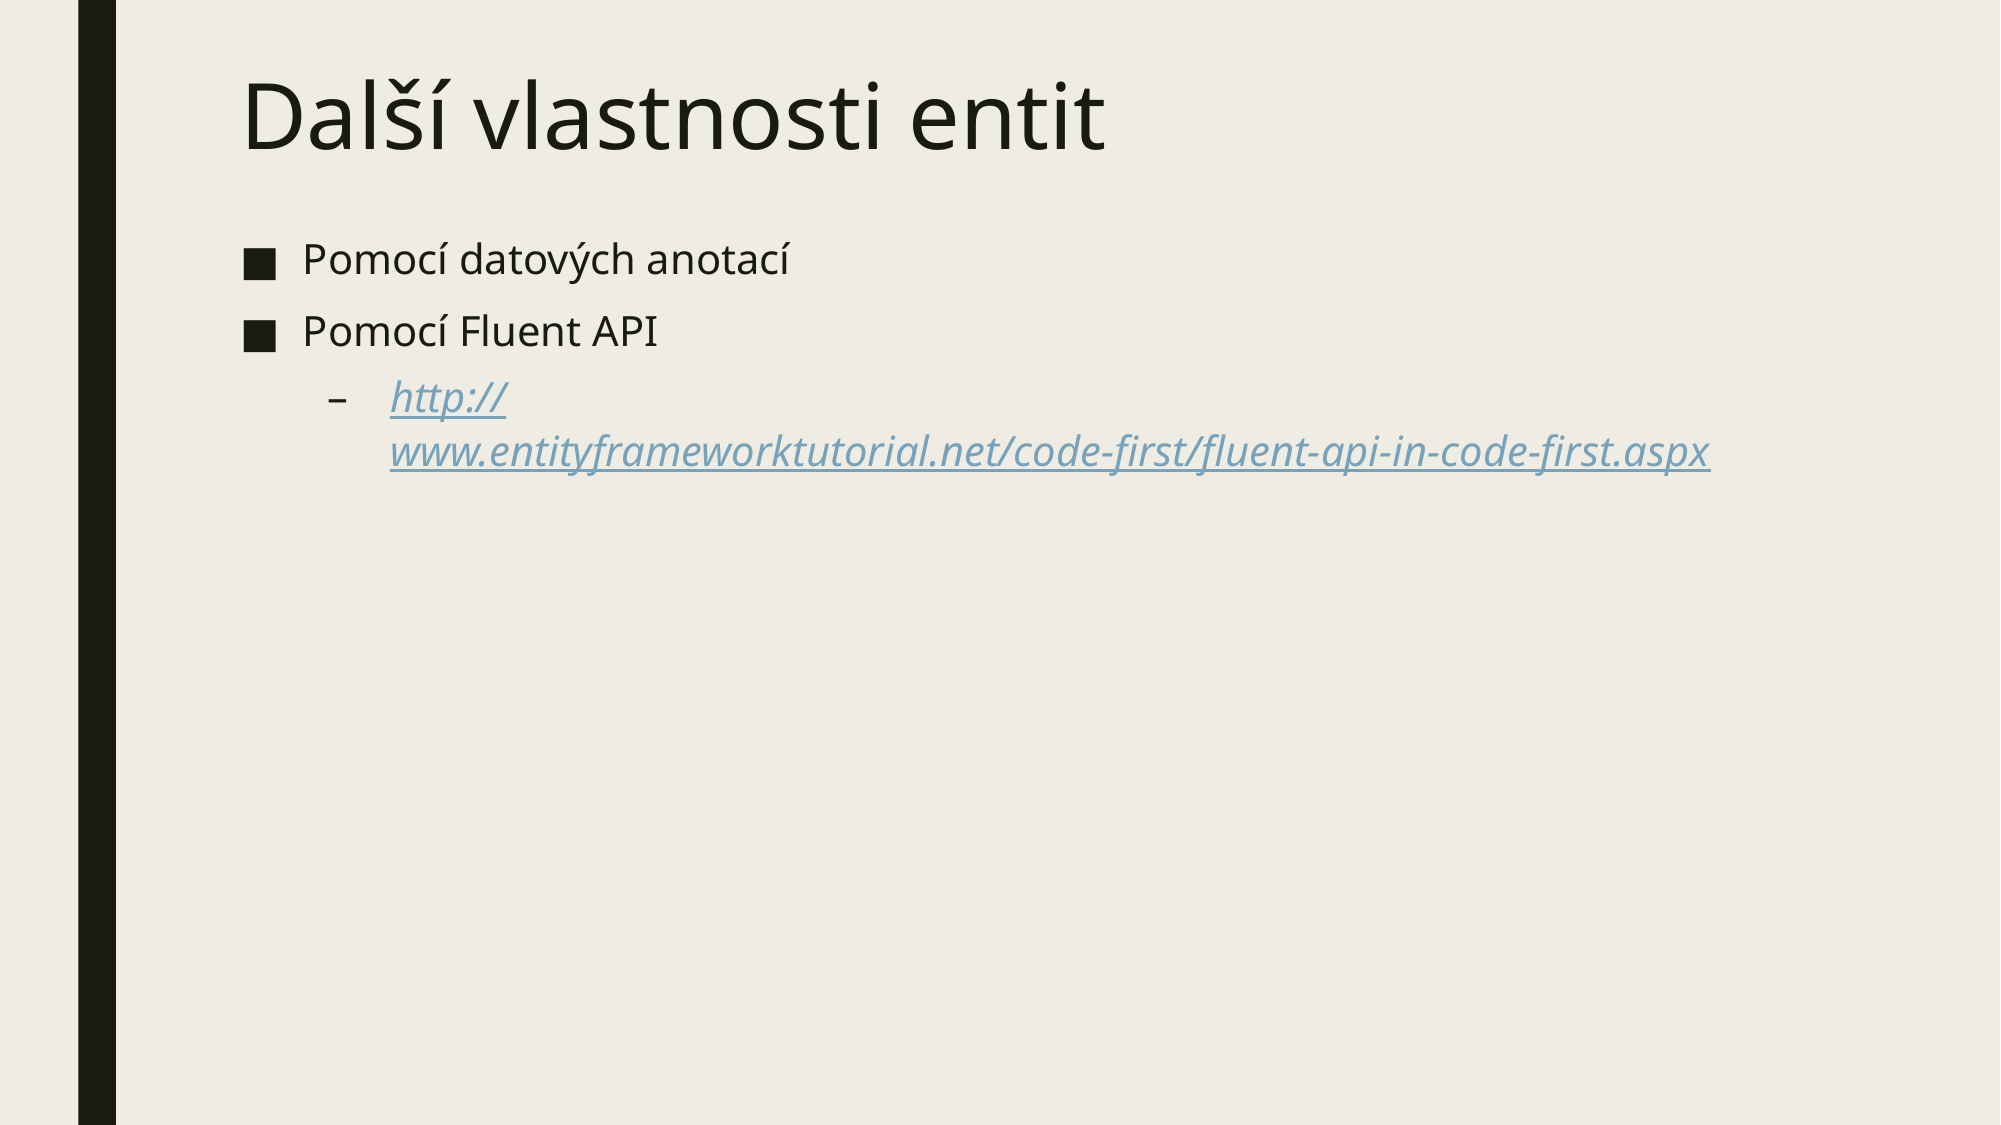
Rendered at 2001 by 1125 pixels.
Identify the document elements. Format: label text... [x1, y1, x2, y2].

list Pomocí datových anotací Pomocí Fluent API http://www.entityframeworktutorial.net/code-first/fluent-api-in-code-first.aspx [225, 229, 1816, 1033]
title Další vlastnosti entit [225, 63, 1816, 204]
